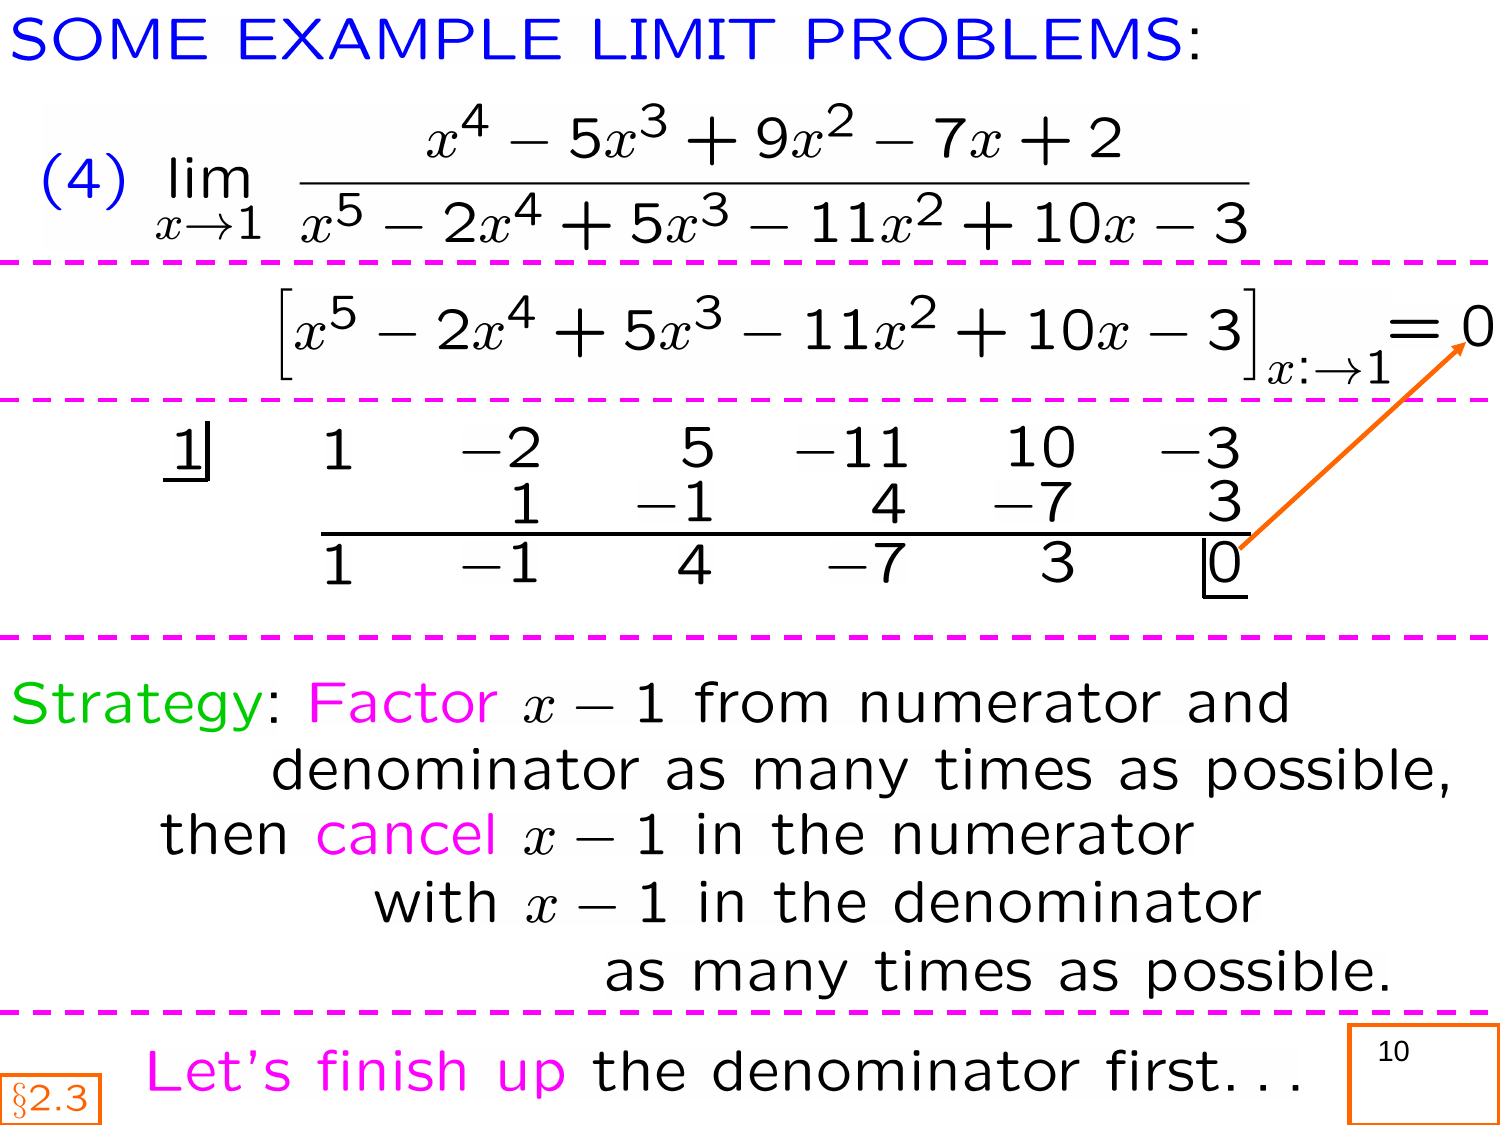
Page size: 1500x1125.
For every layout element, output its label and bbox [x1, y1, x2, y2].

text_box [1349, 1025, 1500, 1125]
picture [271, 748, 1451, 799]
picture [12, 1080, 88, 1119]
text_box [324, 424, 1234, 470]
text_box [320, 479, 1252, 599]
picture [372, 880, 1261, 926]
picture [310, 680, 1290, 726]
picture [148, 1047, 1301, 1101]
text_box [1239, 341, 1467, 550]
text_box [163, 420, 209, 482]
picture [158, 812, 1197, 857]
picture [604, 949, 1388, 1001]
picture [12, 678, 277, 736]
text_box [0, 1074, 100, 1125]
picture [11, 15, 1201, 63]
picture [280, 287, 1494, 385]
picture [42, 103, 1251, 251]
